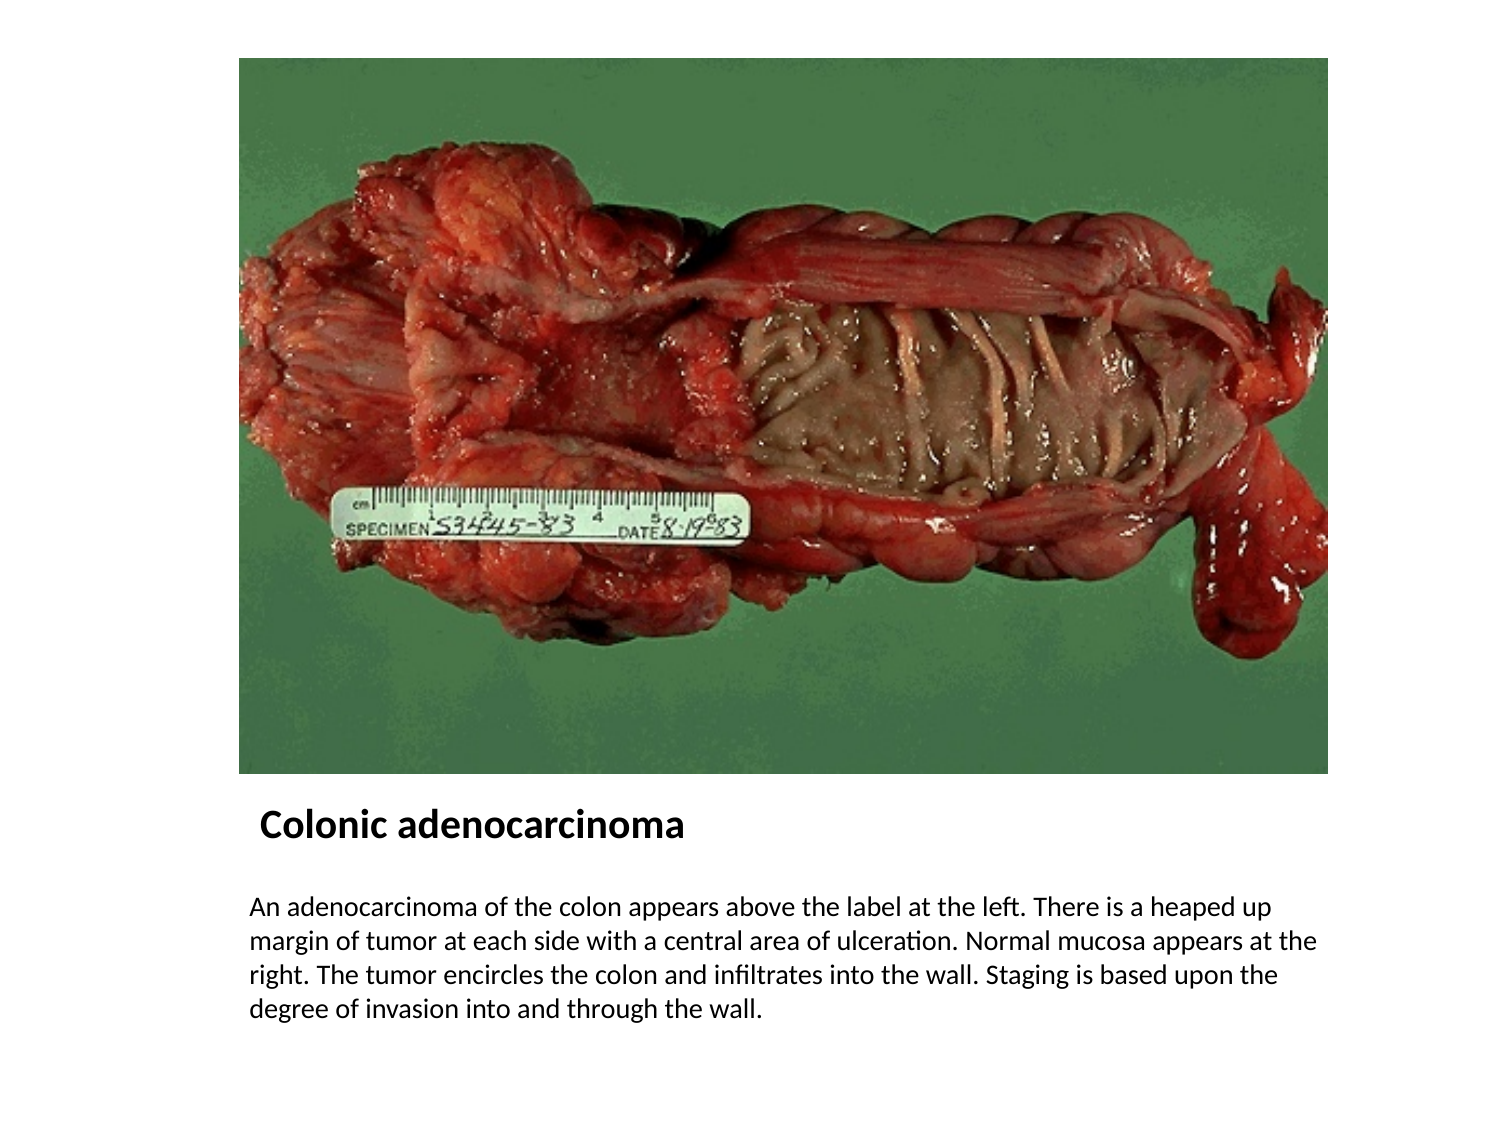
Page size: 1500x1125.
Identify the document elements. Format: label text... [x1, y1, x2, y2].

picture [239, 58, 1329, 776]
title Colonic adenocarcinoma [234, 775, 1182, 855]
list An adenocarcinoma of the colon appears above the label at the left. There is a heaped up margin of tumor at each side with a central area of ulceration. Normal mucosa appears at the right. The tumor encircles the colon and infiltrates into the wall. Staging is based upon the degree of invasion into and through the wall. [234, 880, 1336, 1067]
